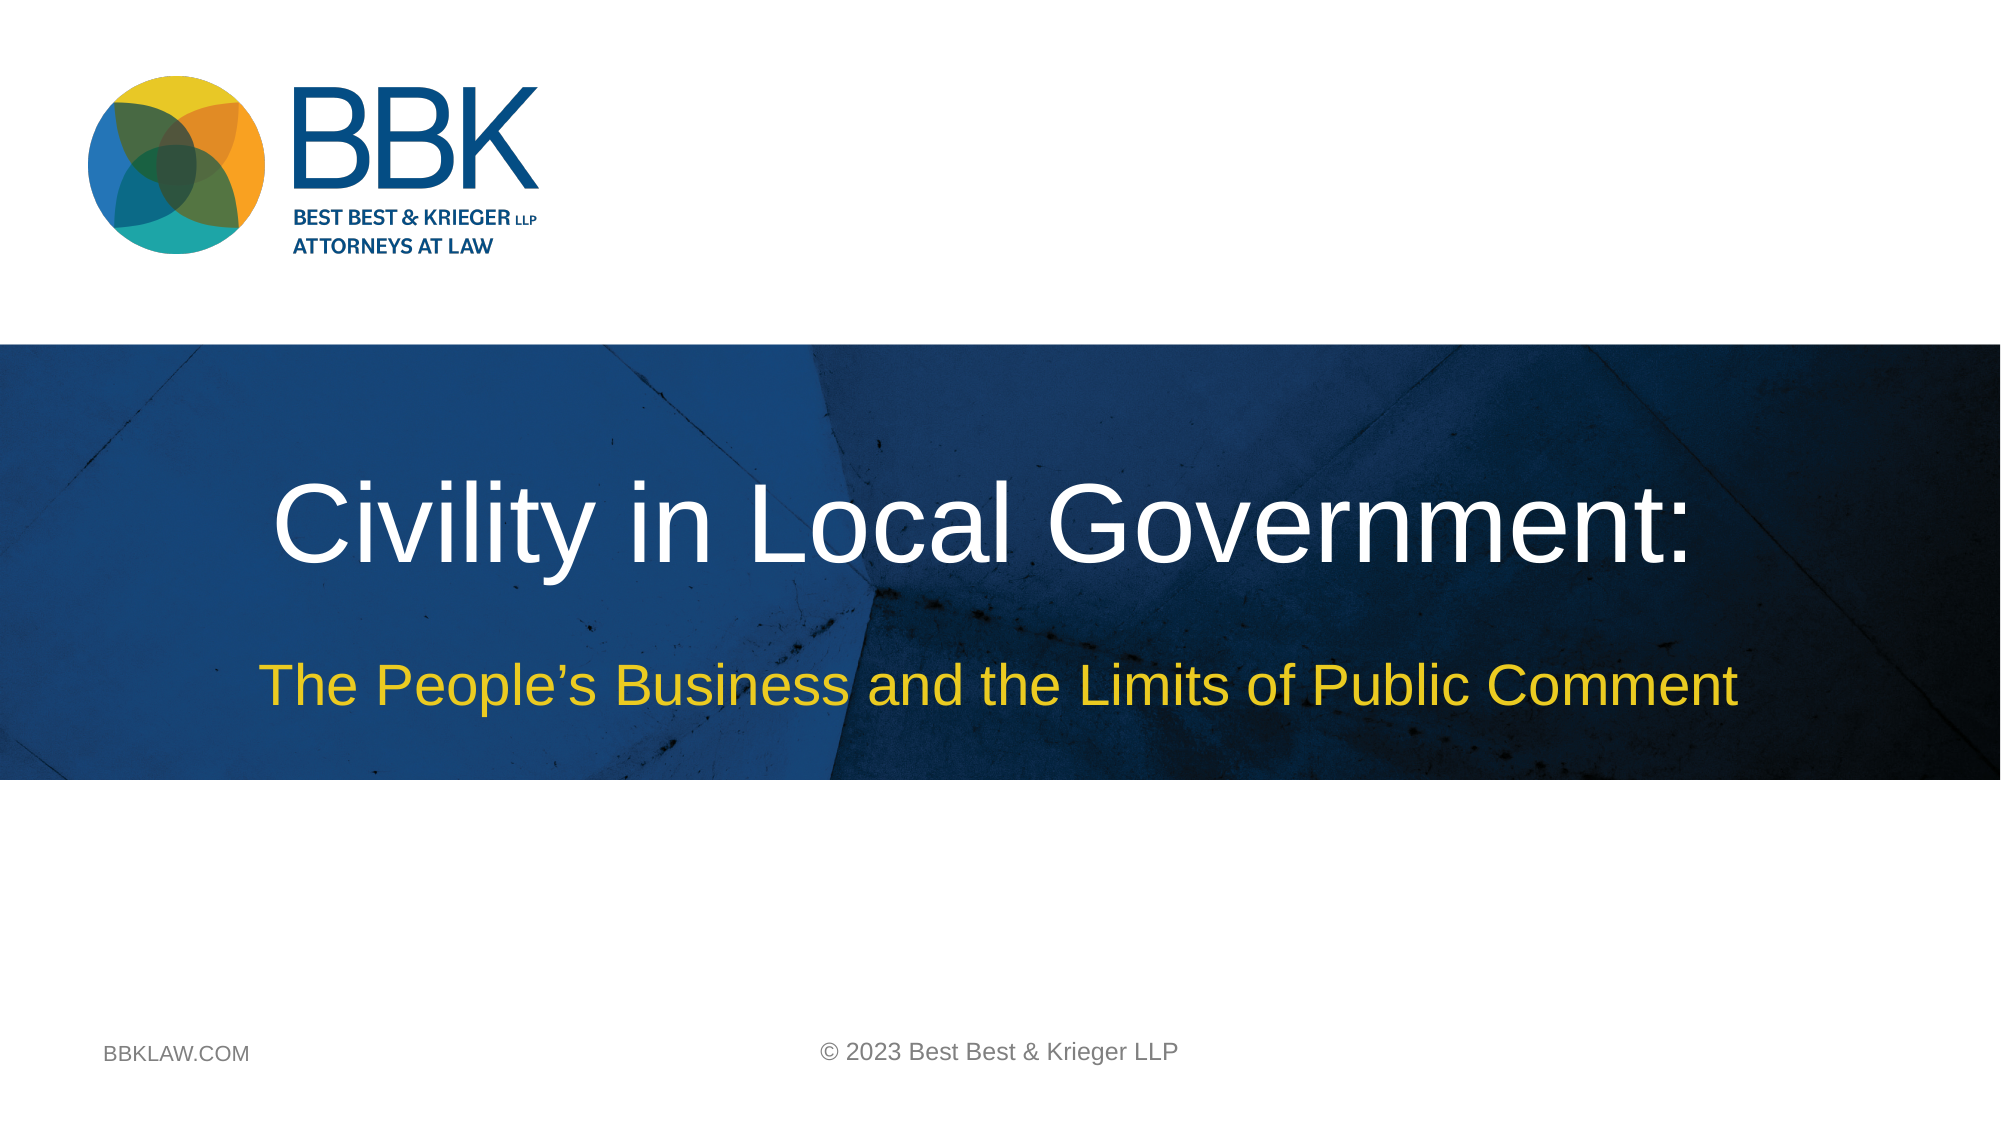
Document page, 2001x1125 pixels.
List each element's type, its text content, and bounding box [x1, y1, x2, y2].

picture [0, 0, 2001, 1125]
title Civility in Local Government: [249, 342, 1750, 595]
subtitle The People’s Business and the Limits of Public Comment [190, 611, 1810, 742]
